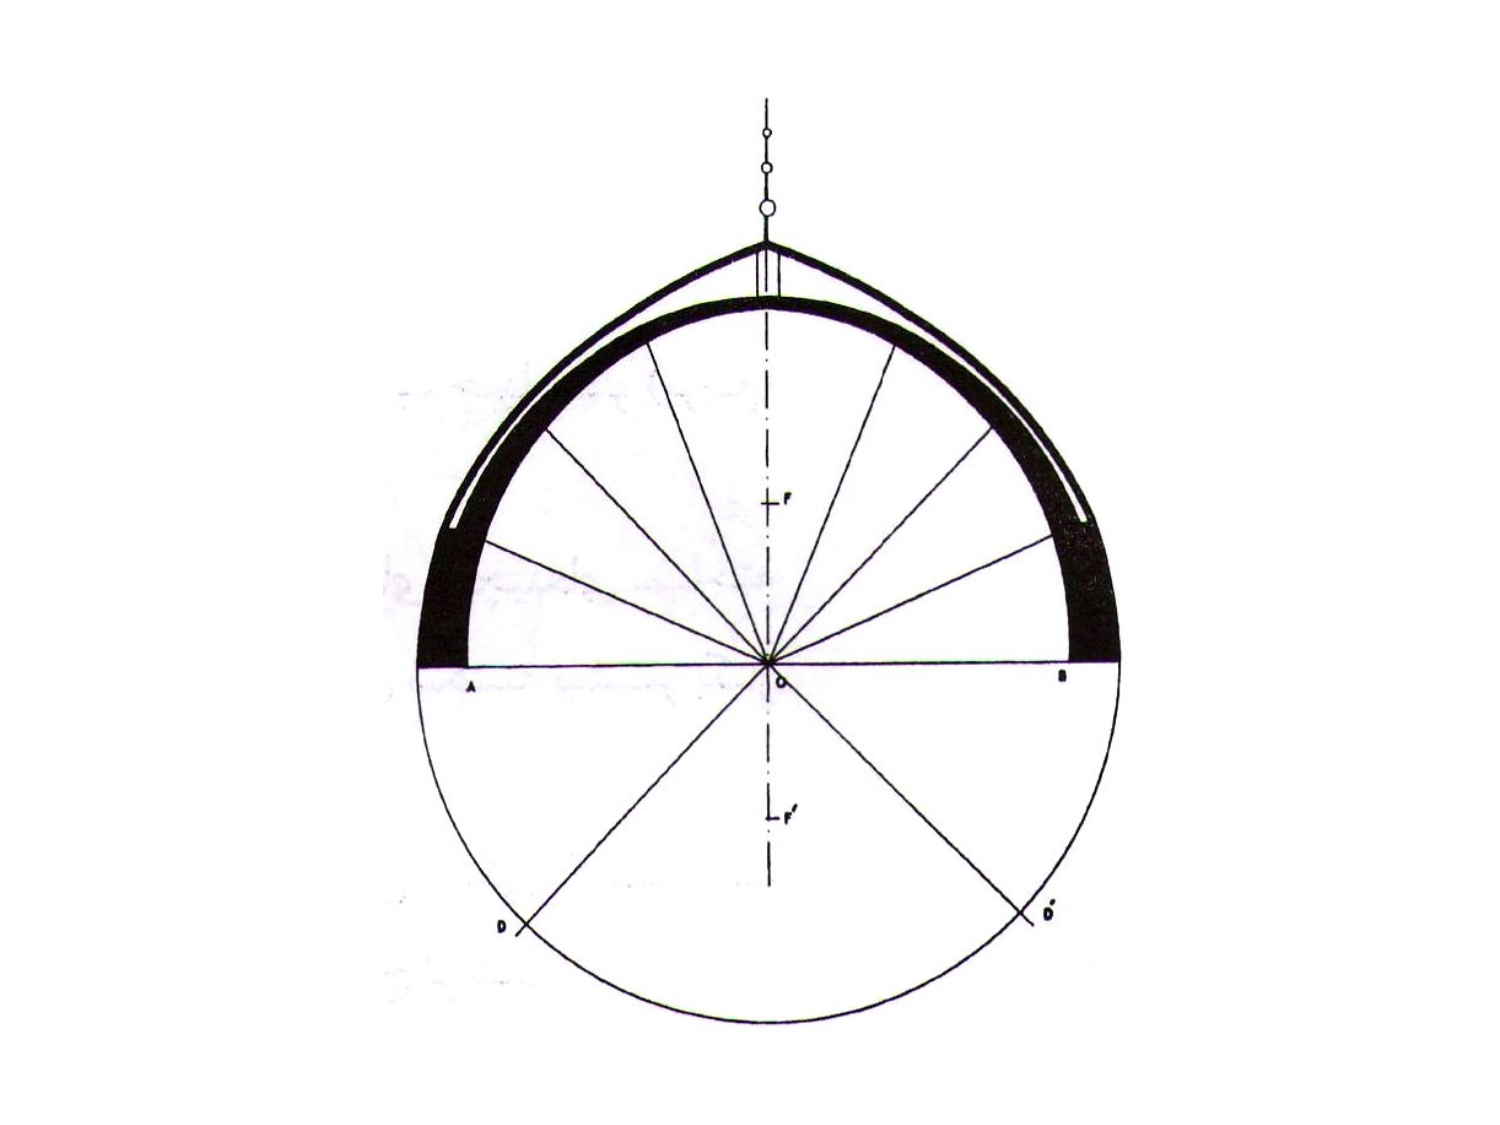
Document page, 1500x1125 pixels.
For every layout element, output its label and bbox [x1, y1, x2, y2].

picture [383, 75, 1138, 1051]
